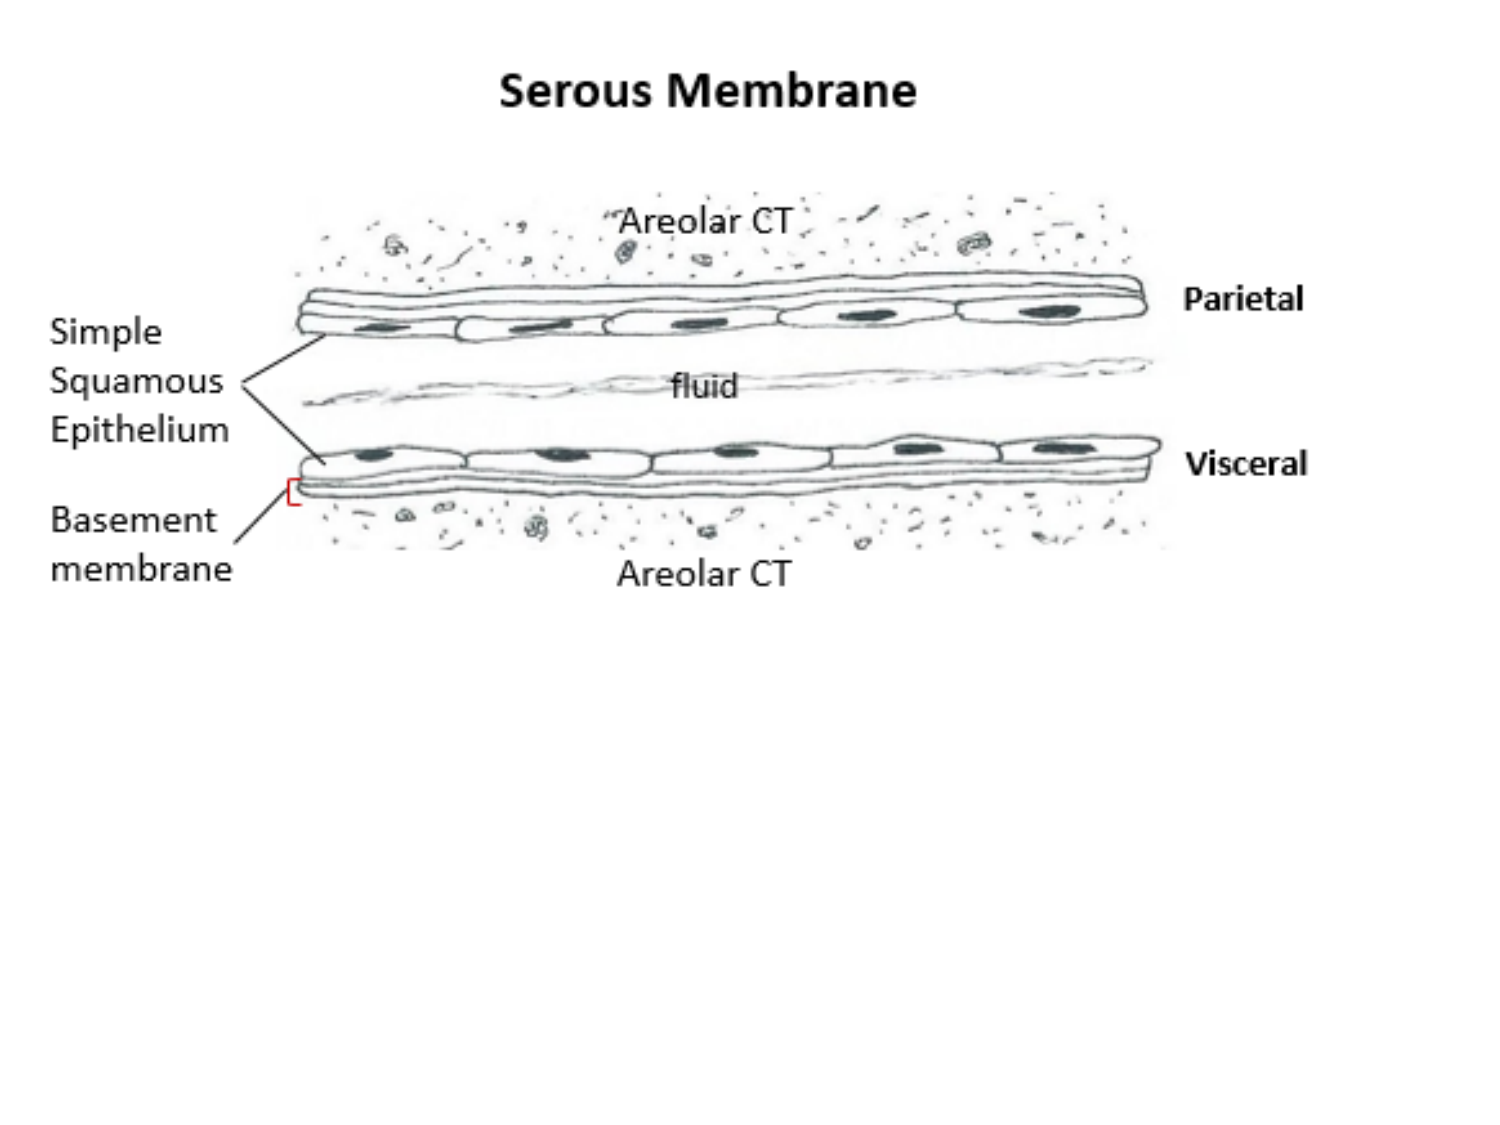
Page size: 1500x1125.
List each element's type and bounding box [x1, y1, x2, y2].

picture [38, 46, 1329, 629]
